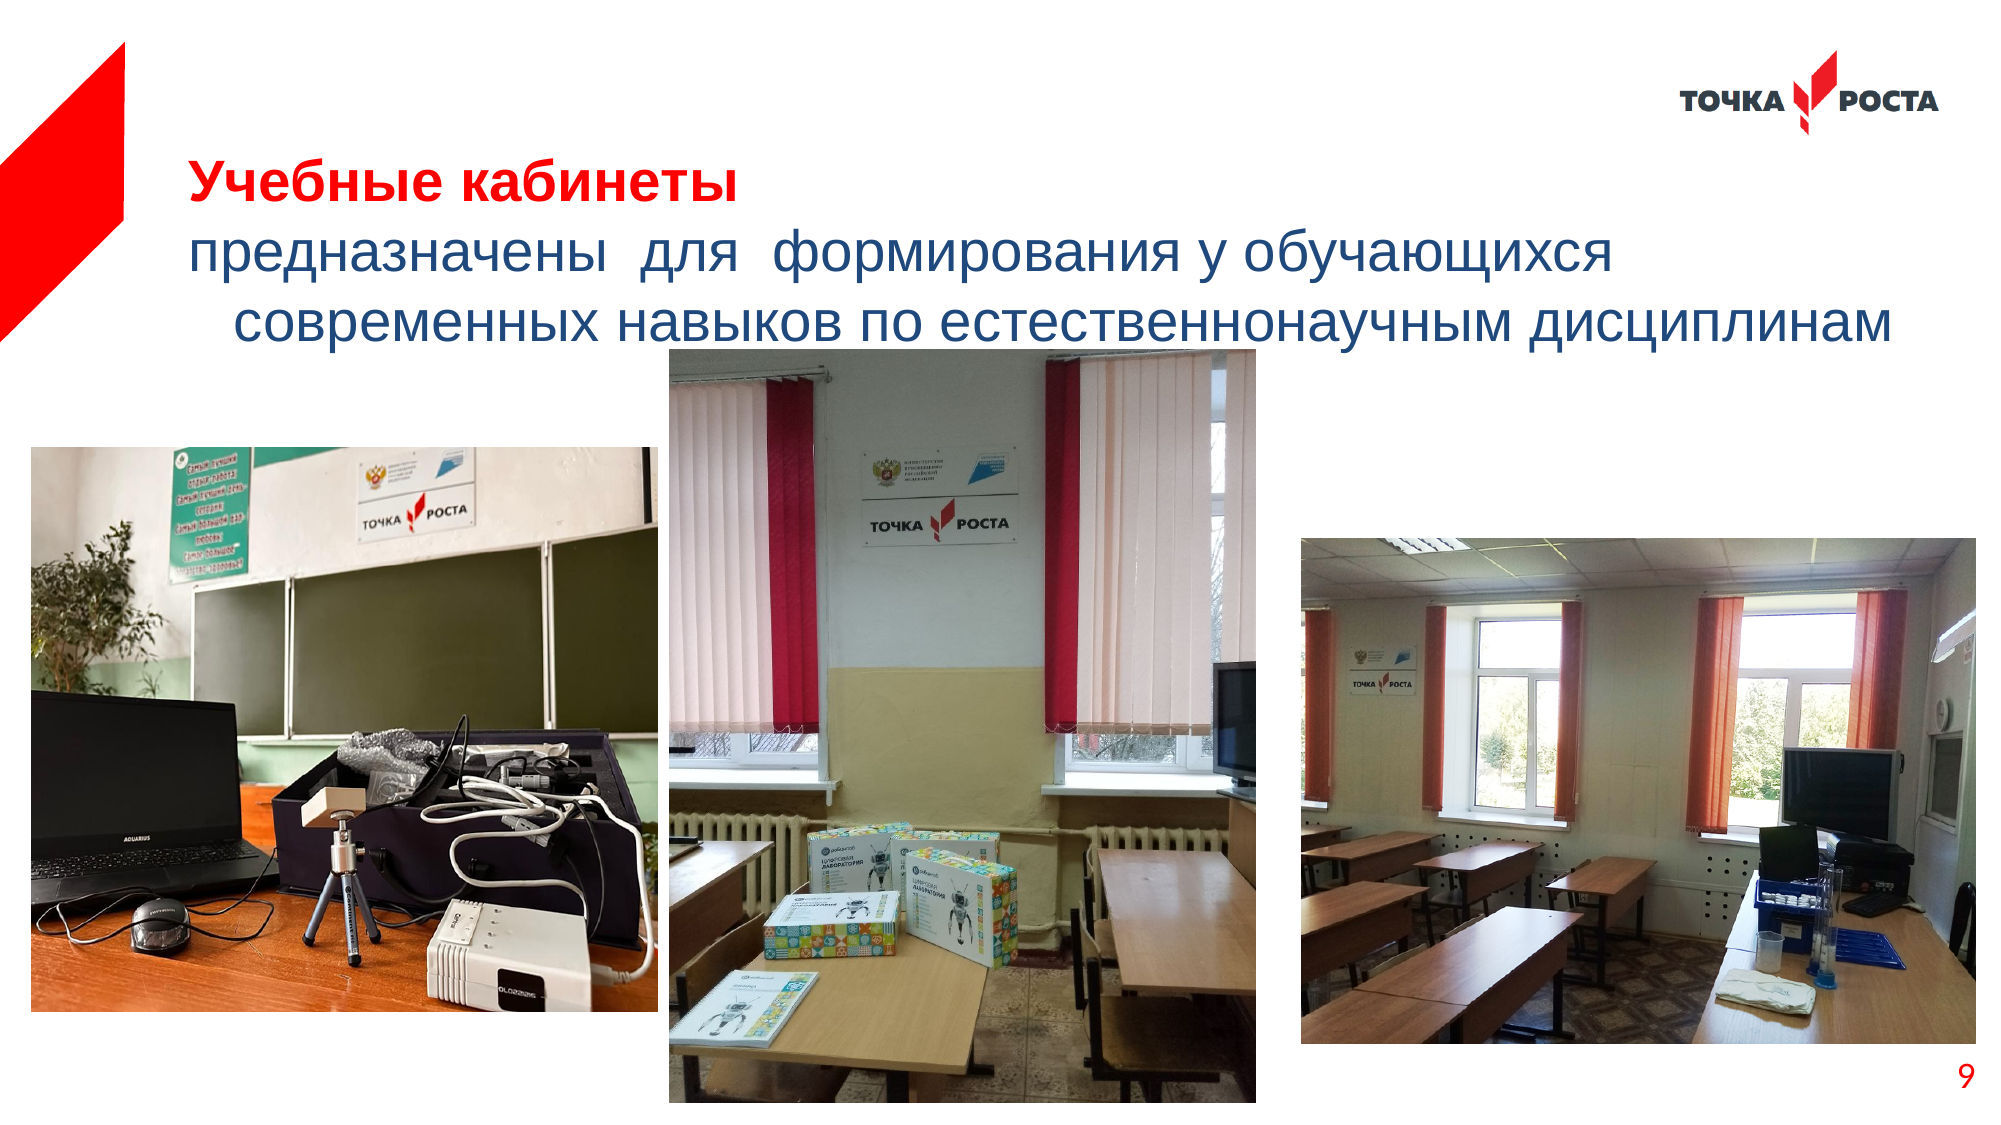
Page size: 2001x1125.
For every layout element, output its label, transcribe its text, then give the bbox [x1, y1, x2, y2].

text_box 9 [1946, 1043, 1984, 1103]
text_box Учебные кабинеты предназначены для формирования у обучающихся современных навыков по естественнонаучным дисциплинам [181, 146, 1947, 350]
picture [1301, 538, 1976, 1044]
picture [31, 447, 658, 1013]
picture [1671, 42, 1947, 146]
picture [669, 349, 1256, 1103]
